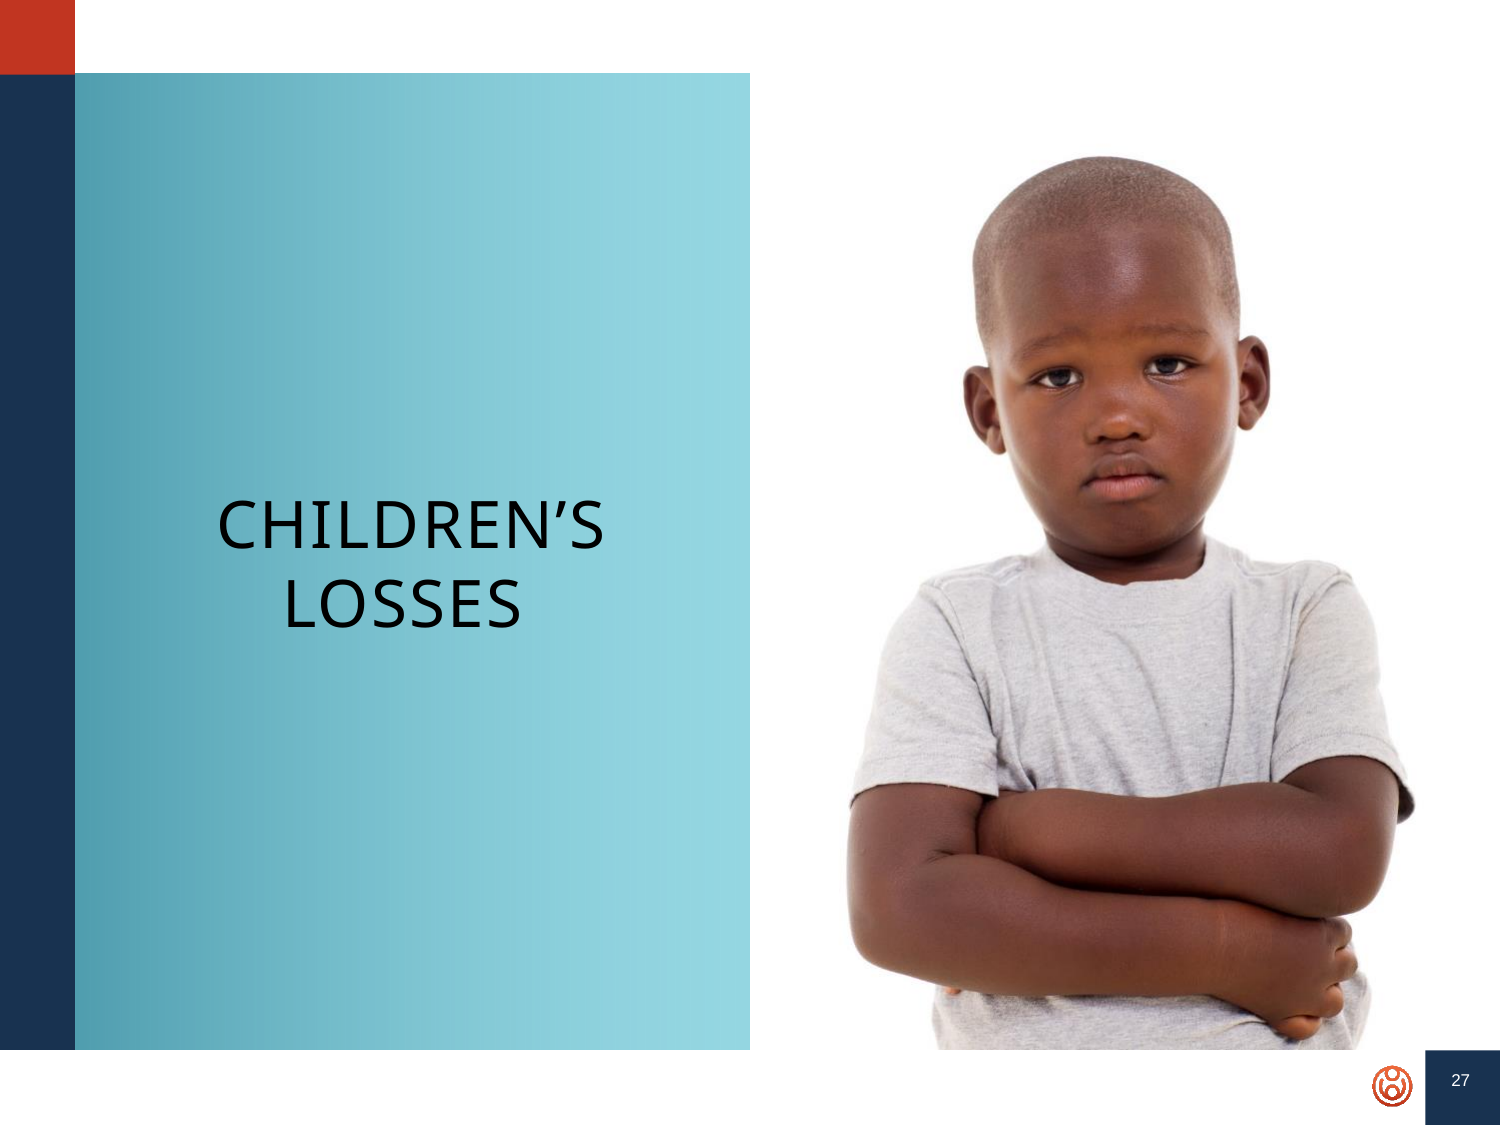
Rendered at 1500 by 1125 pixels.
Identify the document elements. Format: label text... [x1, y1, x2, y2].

title Children’s Losses [75, 74, 750, 1050]
slide_number 27 [1433, 1058, 1489, 1101]
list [807, 96, 1444, 1051]
picture [1371, 1065, 1413, 1107]
